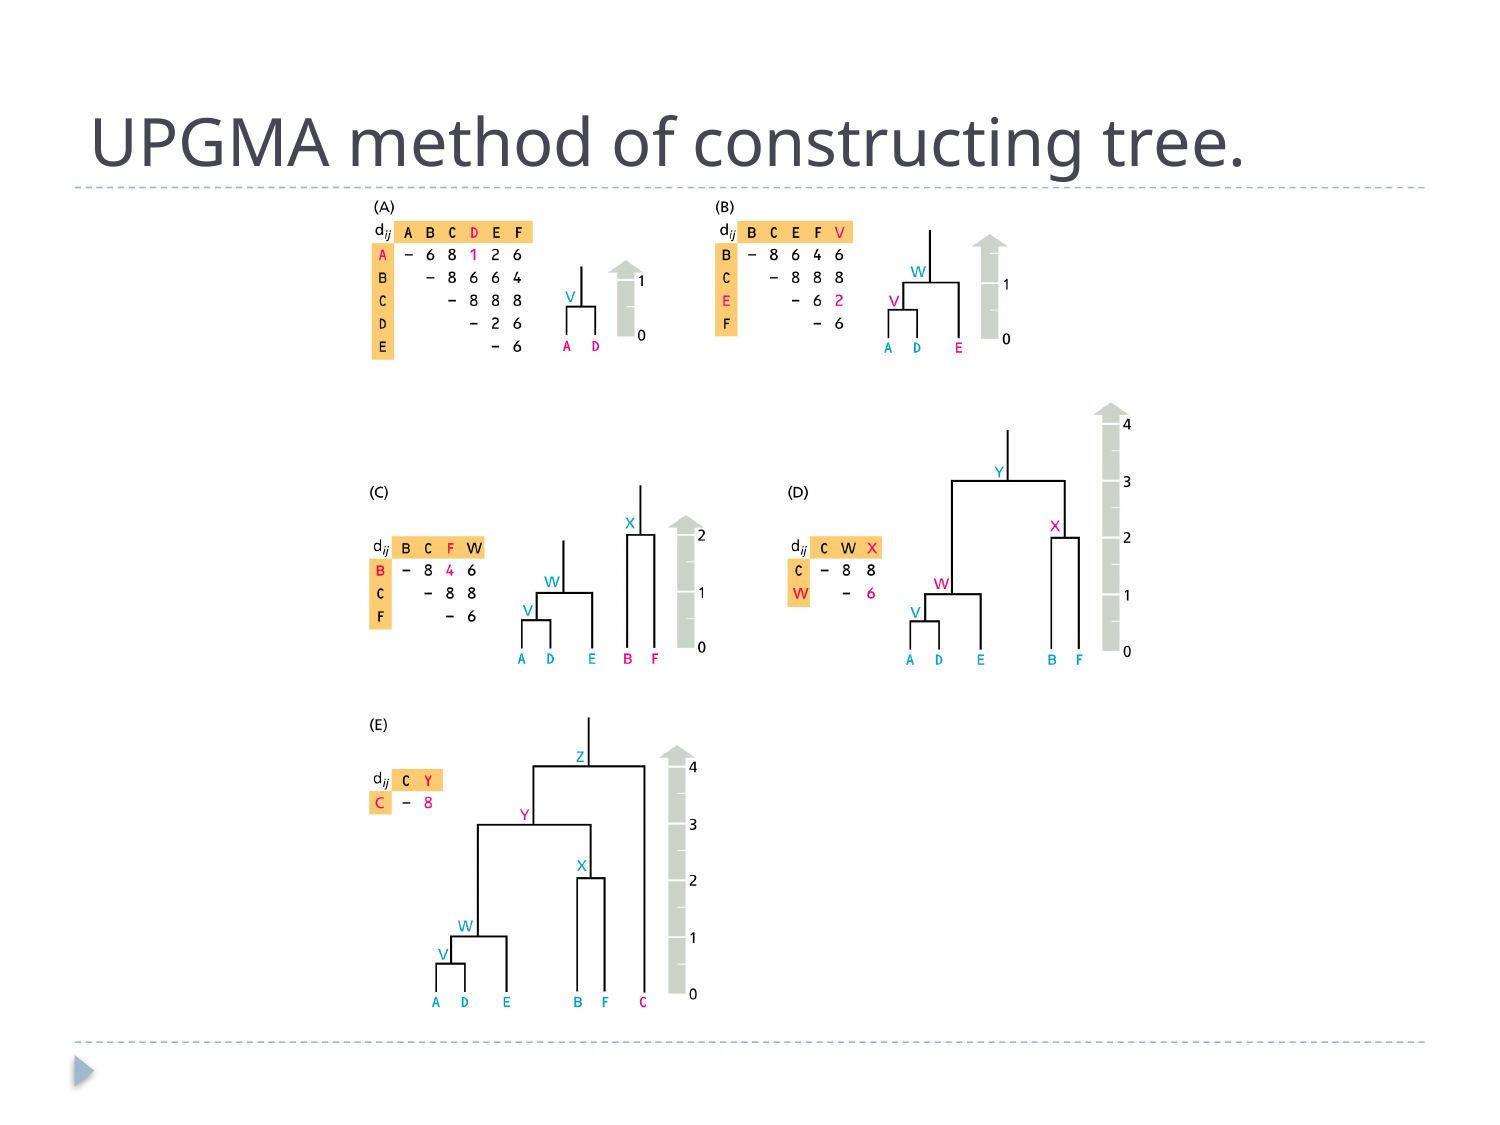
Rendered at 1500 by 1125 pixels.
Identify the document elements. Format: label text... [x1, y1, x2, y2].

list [74, 199, 1426, 1011]
title UPGMA method of constructing tree. [75, 24, 1425, 188]
